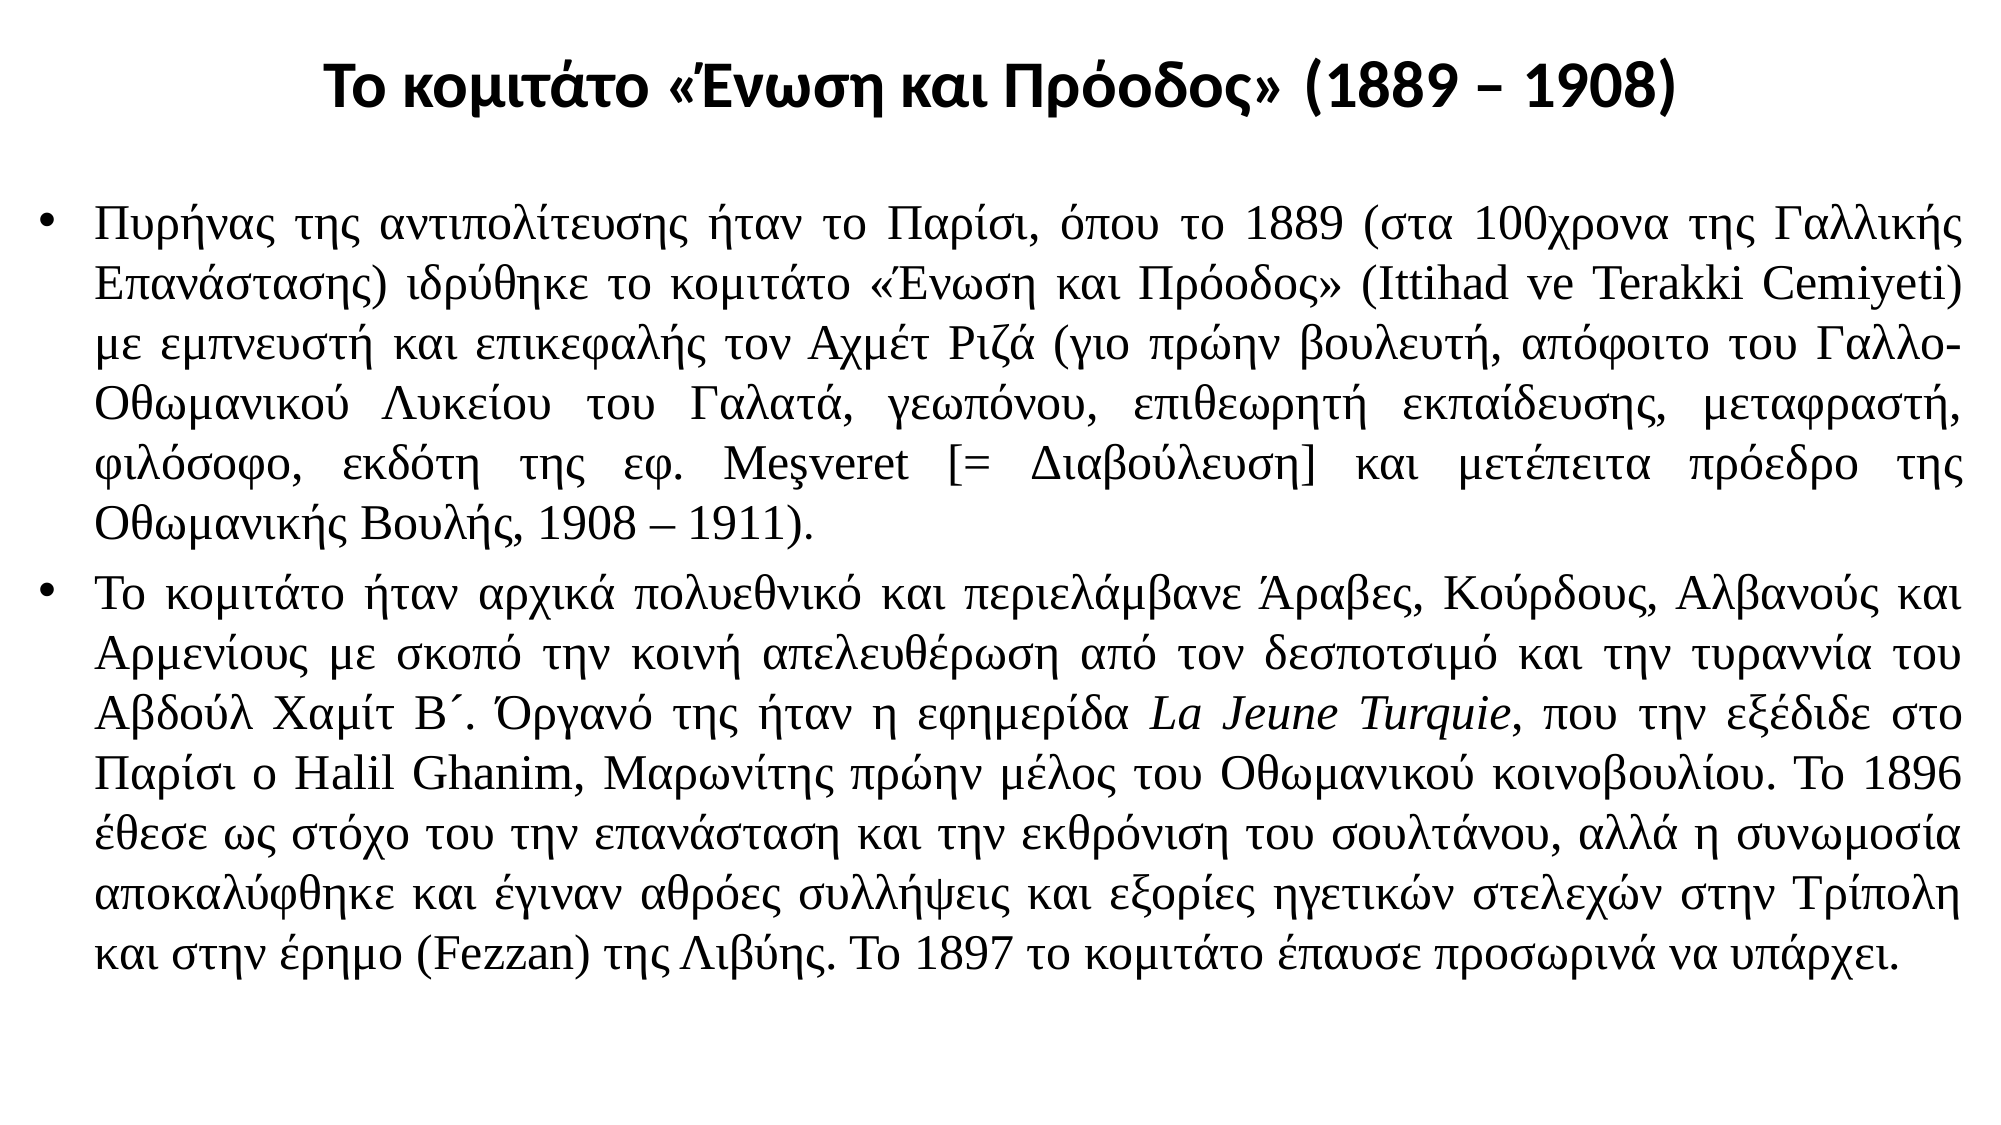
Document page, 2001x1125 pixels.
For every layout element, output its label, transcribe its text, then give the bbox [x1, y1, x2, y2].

list Το κομιτάτο «Ένωση και Πρόοδος» (1889 – 1908) Πυρήνας της αντιπολίτευσης ήταν το Παρίσι, όπου το 1889 (στα 100χρονα της Γαλλικής Επανάστασης) ιδρύθηκε το κομιτάτο «Ένωση και Πρόοδος» (Ittihad ve Terakki Cemiyeti) με εμπνευστή και επικεφαλής τον Αχμέτ Ριζά (γιο πρώην βουλευτή, απόφοιτο του Γαλλο-Οθωμανικού Λυκείου του Γαλατά, γεωπόνου, επιθεωρητή εκπαίδευσης, μεταφραστή, φιλόσοφο, εκδότη της εφ. Meşveret [= Διαβούλευση] και μετέπειτα πρόεδρο της Οθωμανικής Βουλής, 1908 – 1911). Το κομιτάτο ήταν αρχικά πολυεθνικό και περιελάμβανε Άραβες, Κούρδους, Αλβανούς και Αρμενίους με σκοπό την κοινή απελευθέρωση από τον δεσποτσιμό και την τυραννία του Αβδούλ Χαμίτ Β´. Όργανό της ήταν η εφημερίδα La Jeune Turquie, που την εξέδιδε στο Παρίσι ο Halil Ghanim, Μαρωνίτης πρώην μέλος του Οθωμανικού κοινοβουλίου. Το 1896 έθεσε ως στόχο του την επανάσταση και την εκθρόνιση του σουλτάνου, αλλά η συνωμοσία αποκαλύφθηκε και έγιναν αθρόες συλλήψεις και εξορίες ηγετικών στελεχών στην Τρίπολη και στην έρημο (Fezzan) της Λιβύης. Το 1897 το κομιτάτο έπαυσε προσωρινά να υπάρχει. [23, 33, 1979, 1102]
